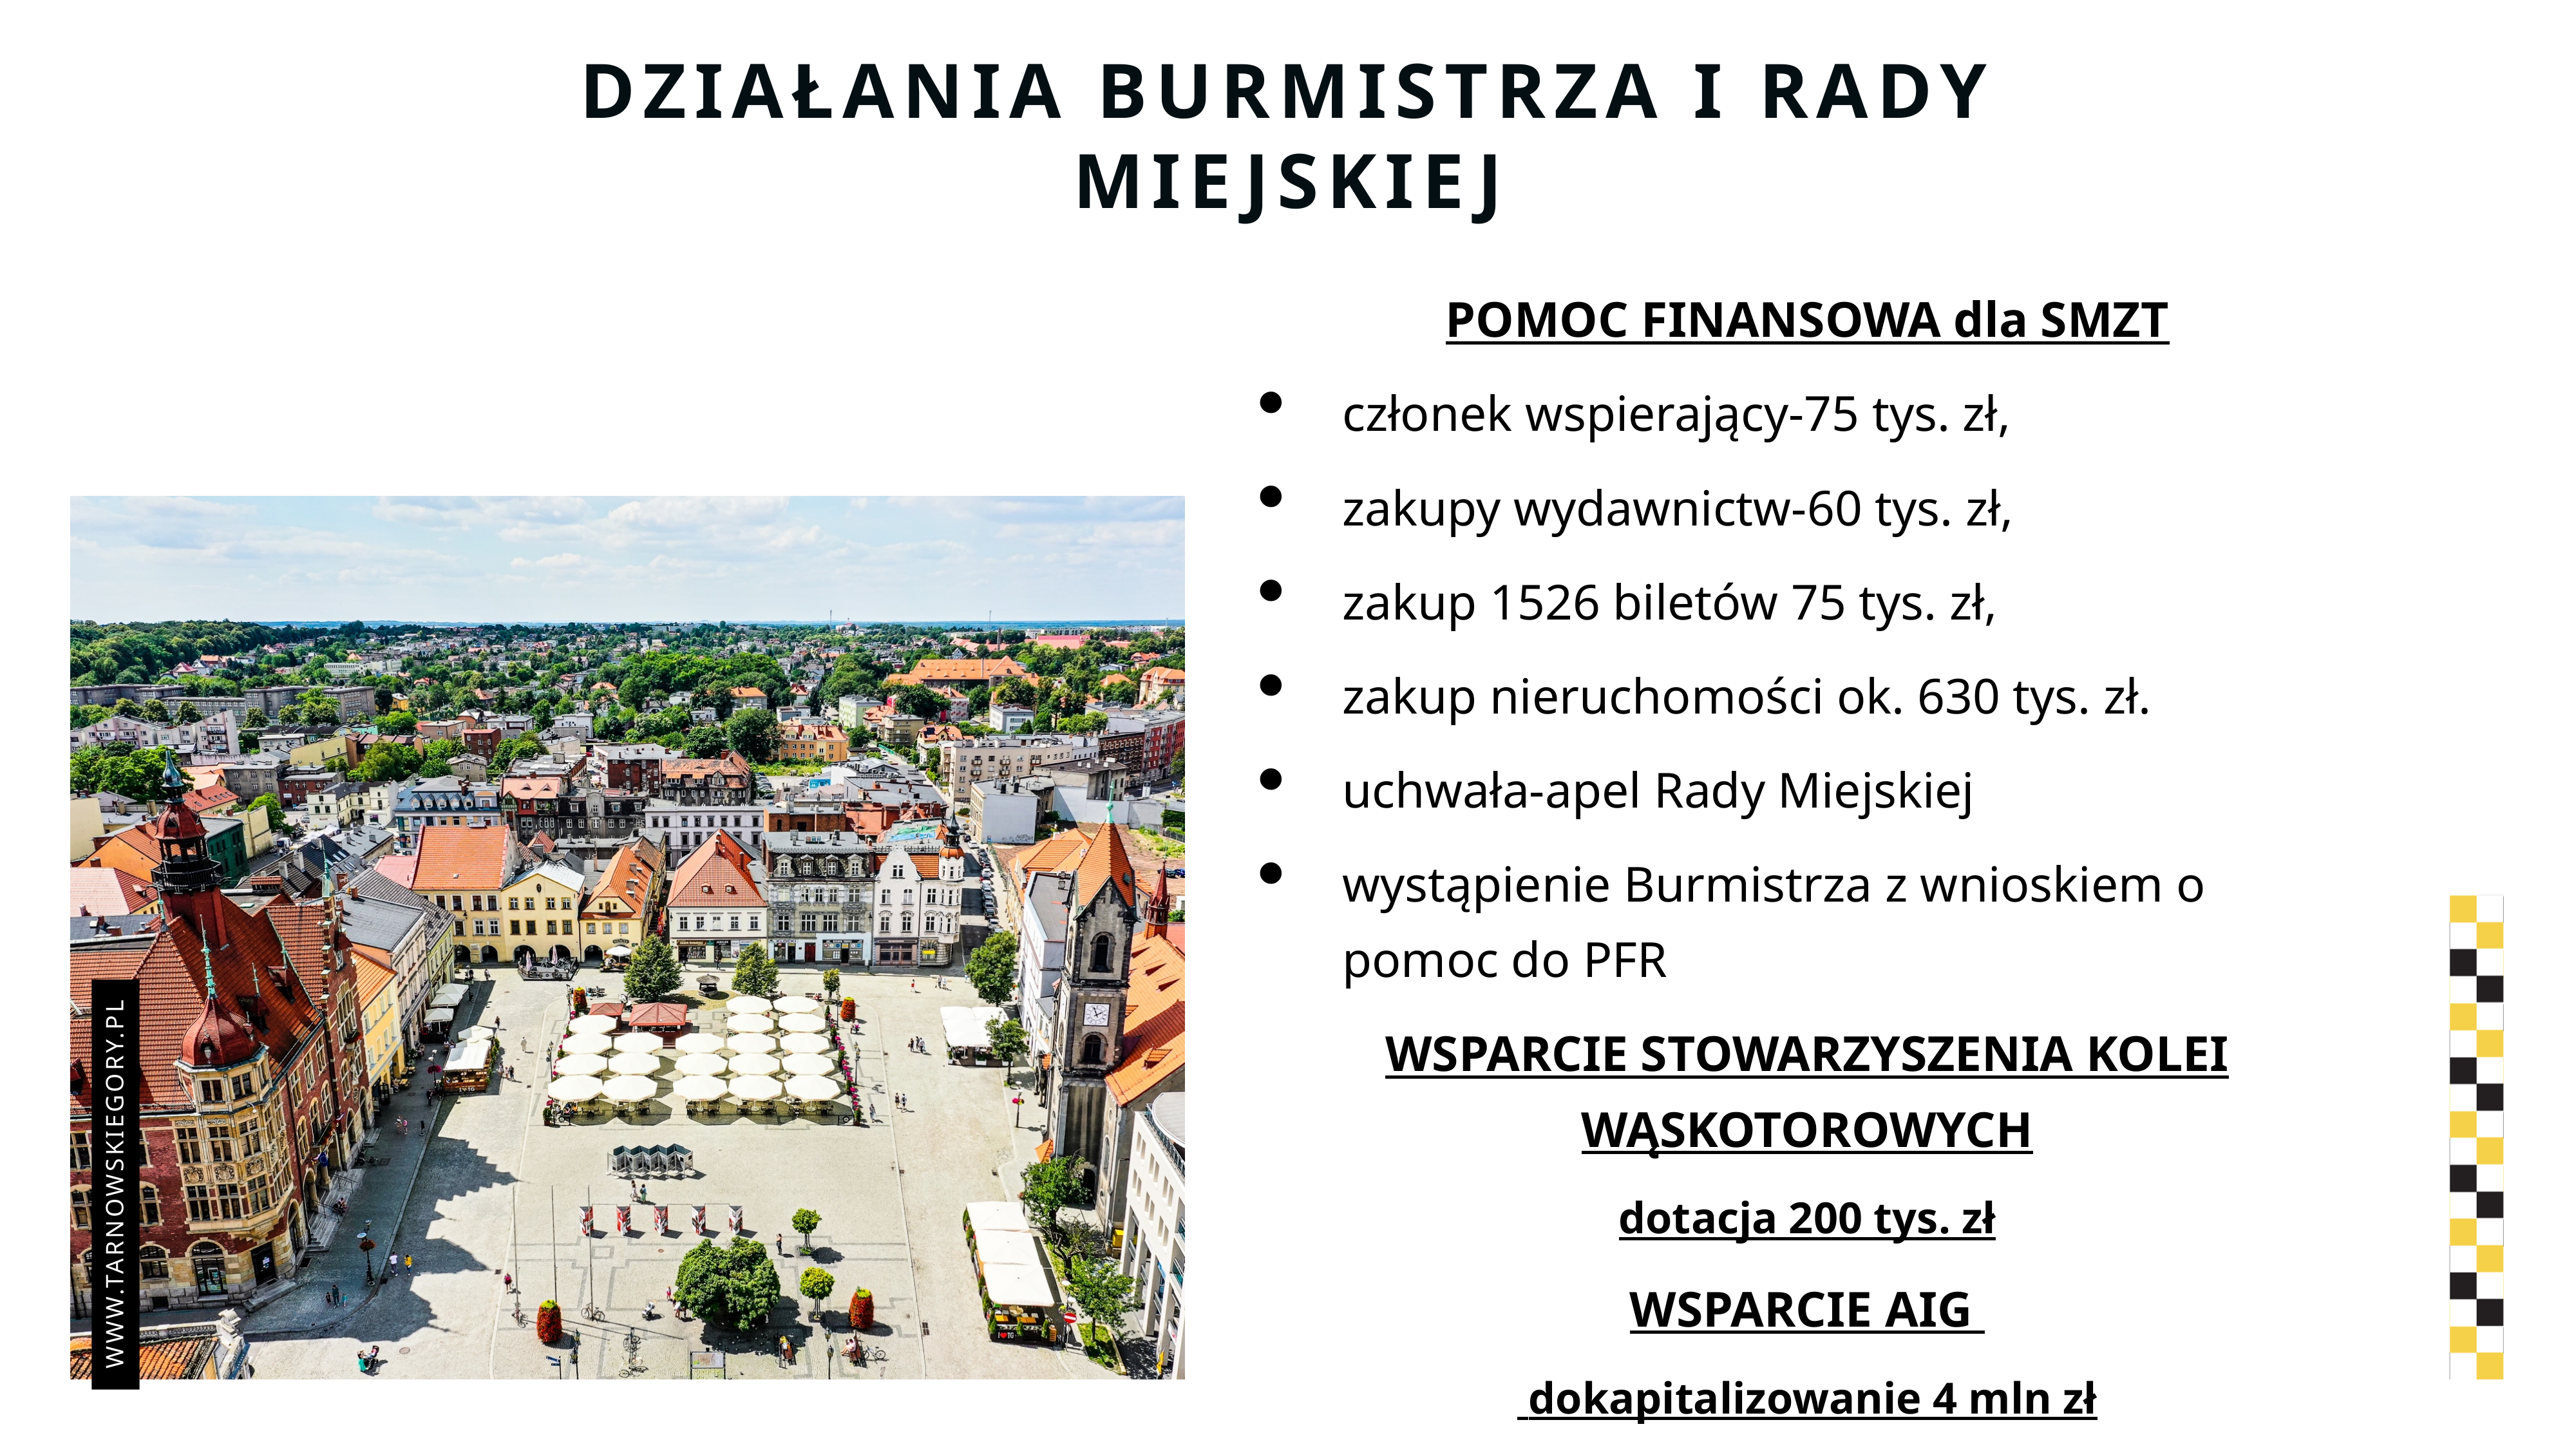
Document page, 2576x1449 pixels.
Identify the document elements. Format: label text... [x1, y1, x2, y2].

list POMOC FINANSOWA dla SMZT członek wspierający-75 tys. zł, zakupy wydawnictw-60 tys. zł, zakup 1526 biletów 75 tys. zł, zakup nieruchomości ok. 630 tys. zł. uchwała-apel Rady Miejskiej wystąpienie Burmistrza z wnioskiem o pomoc do PFR WSPARCIE STOWARZYSZENIA KOLEI WĄSKOTOROWYCH dotacja 200 tys. zł WSPARCIE AIG dokapitalizowanie 4 mln zł [1216, 263, 2365, 1449]
picture [70, 496, 1185, 1379]
list www.tarnowskiegory.pl [91, 1383, 140, 1390]
list DZIAŁANIA BURMISTRZA I RADY MIEJSKIEJ [383, 79, 2193, 187]
picture [2233, 895, 2576, 1379]
